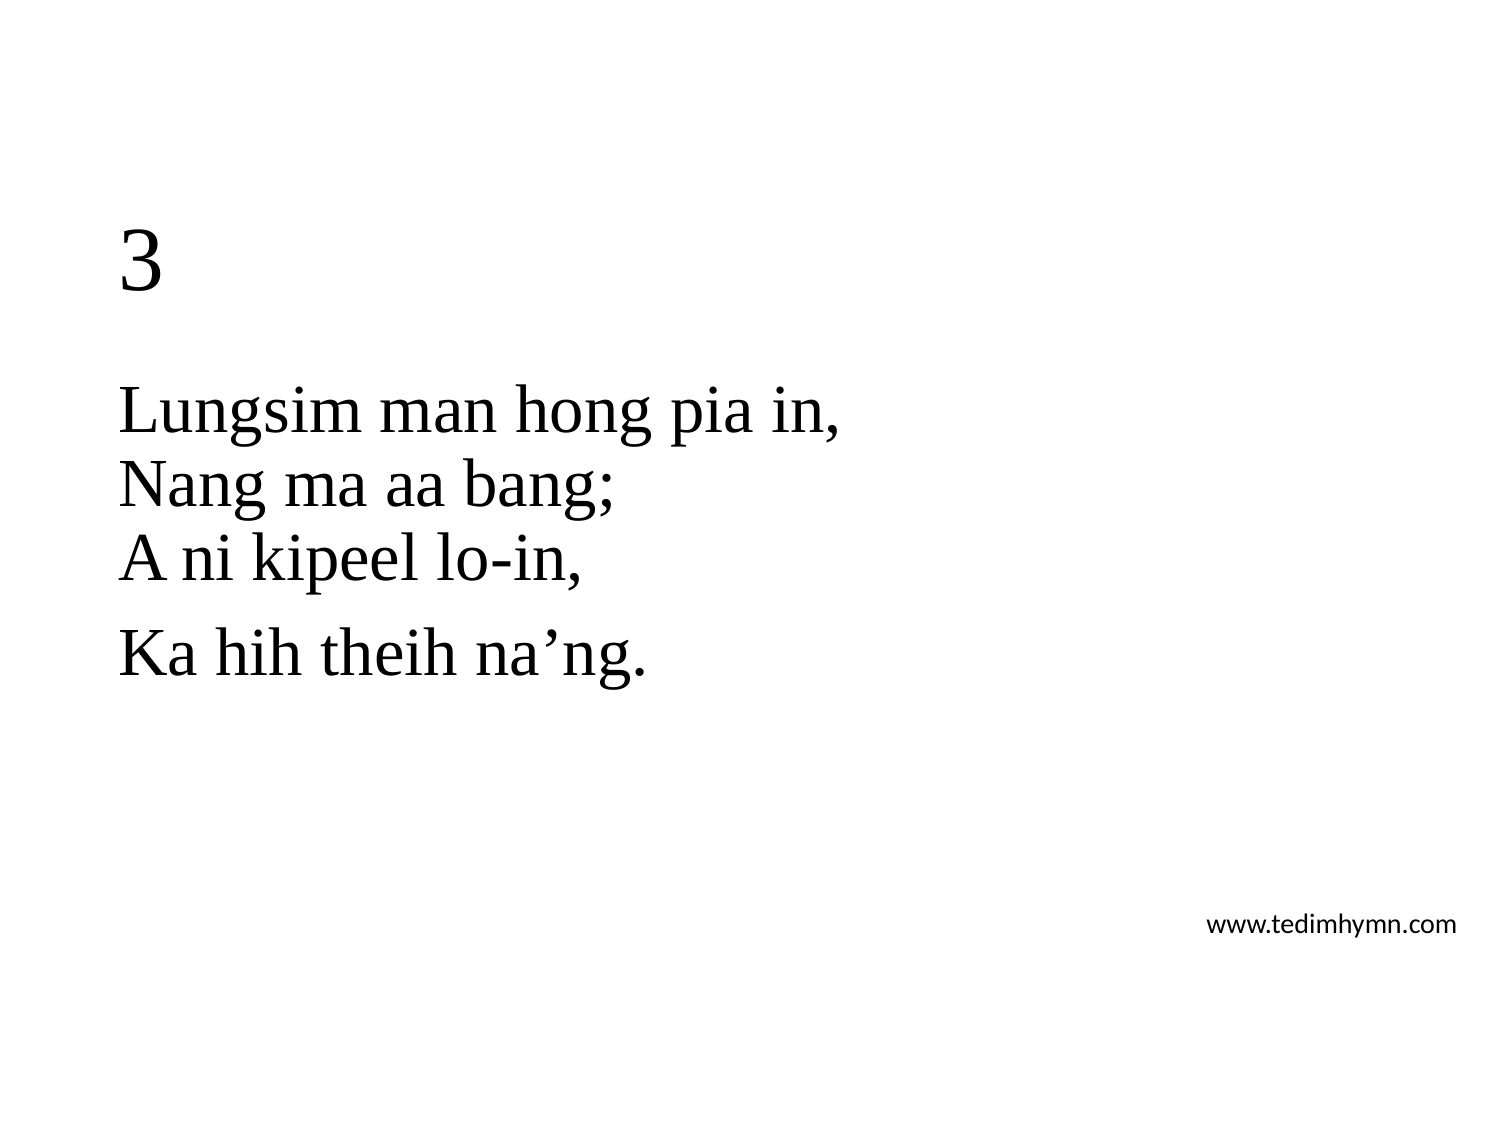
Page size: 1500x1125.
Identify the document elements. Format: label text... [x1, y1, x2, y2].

text_box www.tedimhymn.com [1191, 897, 1500, 947]
list Lungsim man hong pia in, Nang ma aa bang; A ni kipeel lo-in, Ka hih theih na’ng. [103, 365, 1397, 901]
title 3 [103, 200, 1397, 322]
